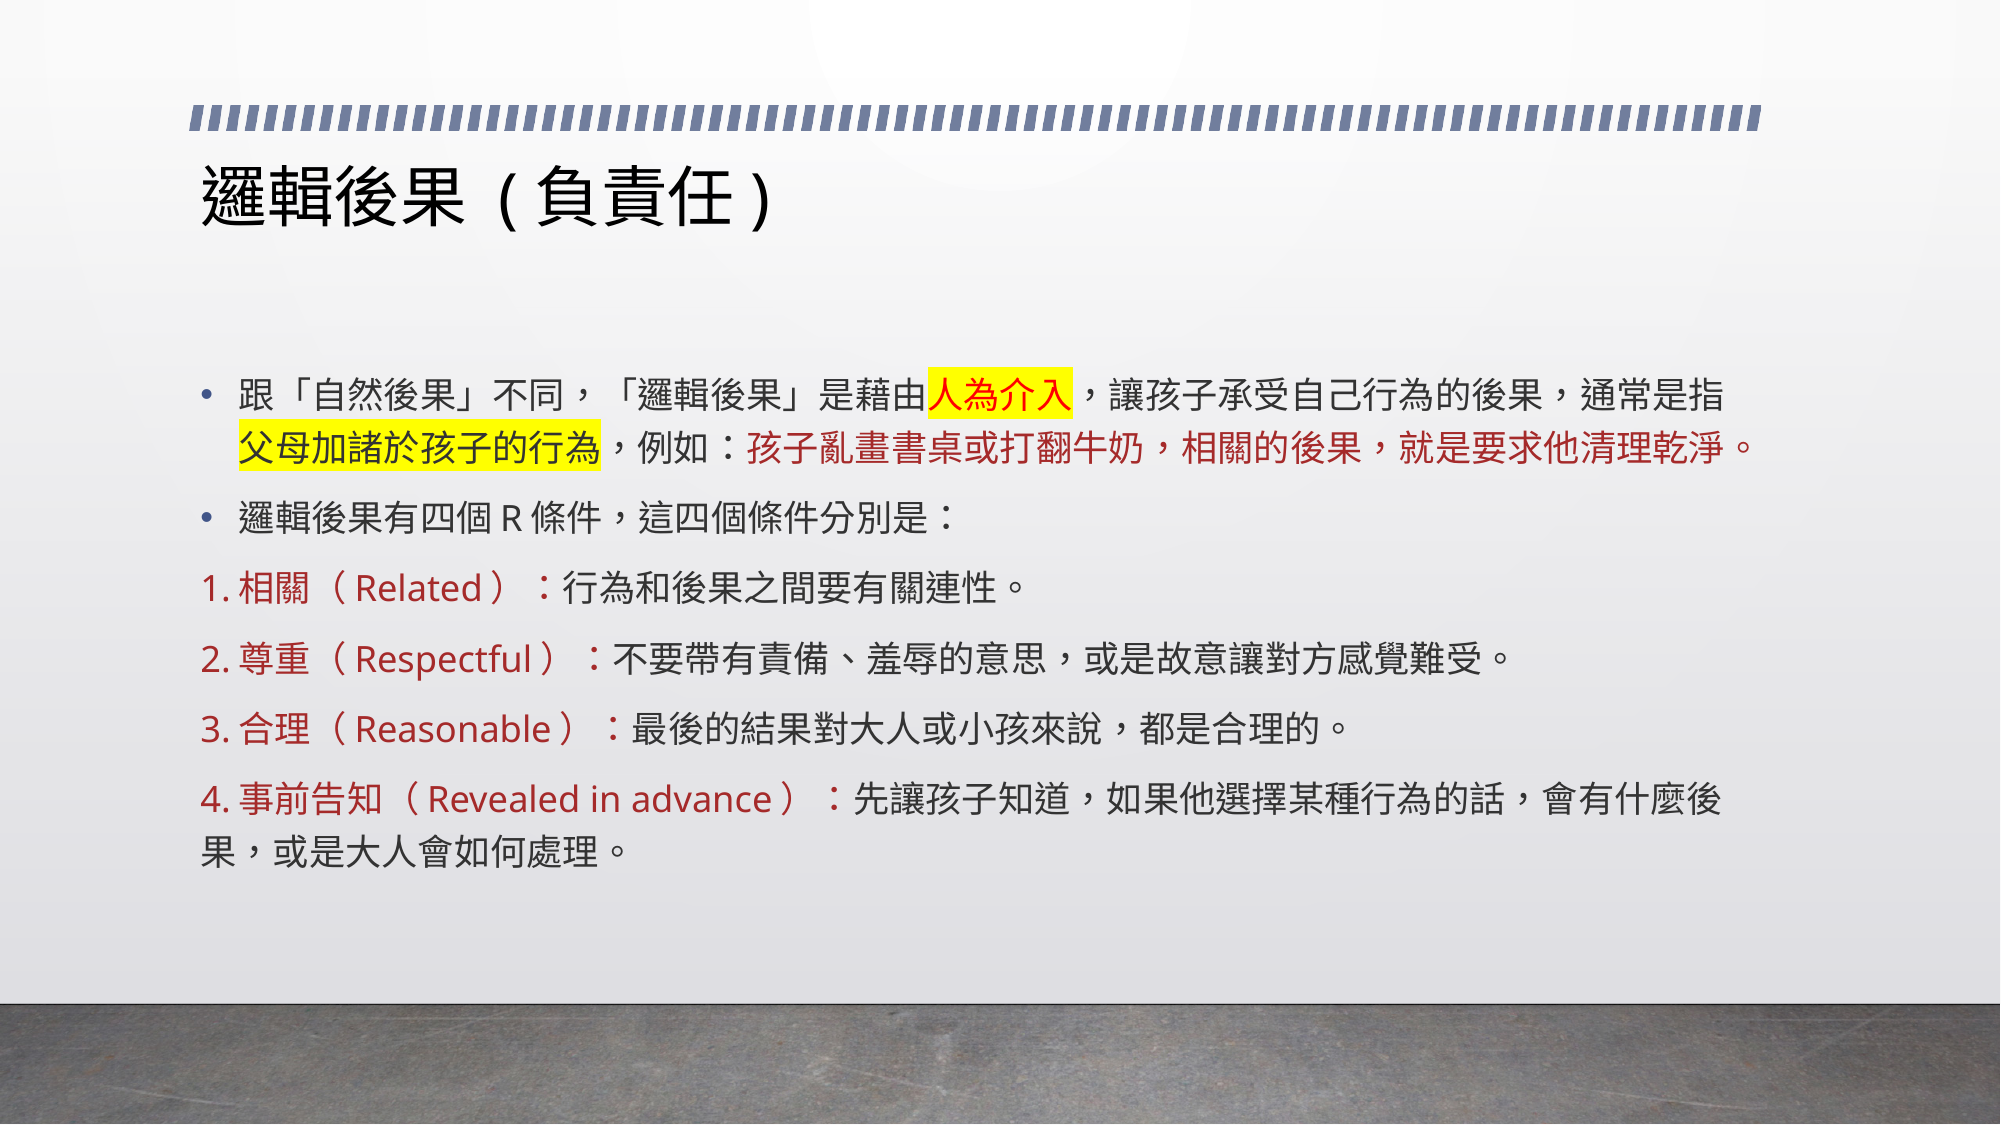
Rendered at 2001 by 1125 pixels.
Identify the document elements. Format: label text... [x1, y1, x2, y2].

title 邏輯後果 (負責任) [185, 156, 1761, 329]
picture [0, 1004, 2000, 1124]
list 跟「自然後果」不同，「邏輯後果」是藉由人為介入，讓孩子承受自己行為的後果，通常是指父母加諸於孩子的行為，例如：孩子亂畫書桌或打翻牛奶，相關的後果，就是要求他清理乾淨。 邏輯後果有四個R條件，這四個條件分別是： 1.相關（Related）：行為和後果之間要有關連性。 2.尊重（Respectful）：不要帶有責備、羞辱的意思，或是故意讓對方感覺難受。 3.合理（Reasonable）：最後的結果對大人或小孩來說，都是合理的。 4.事前告知（Revealed in advance）：先讓孩子知道，如果他選擇某種行為的話，會有什麼後果，或是大人會如何處理。 [185, 356, 1761, 897]
